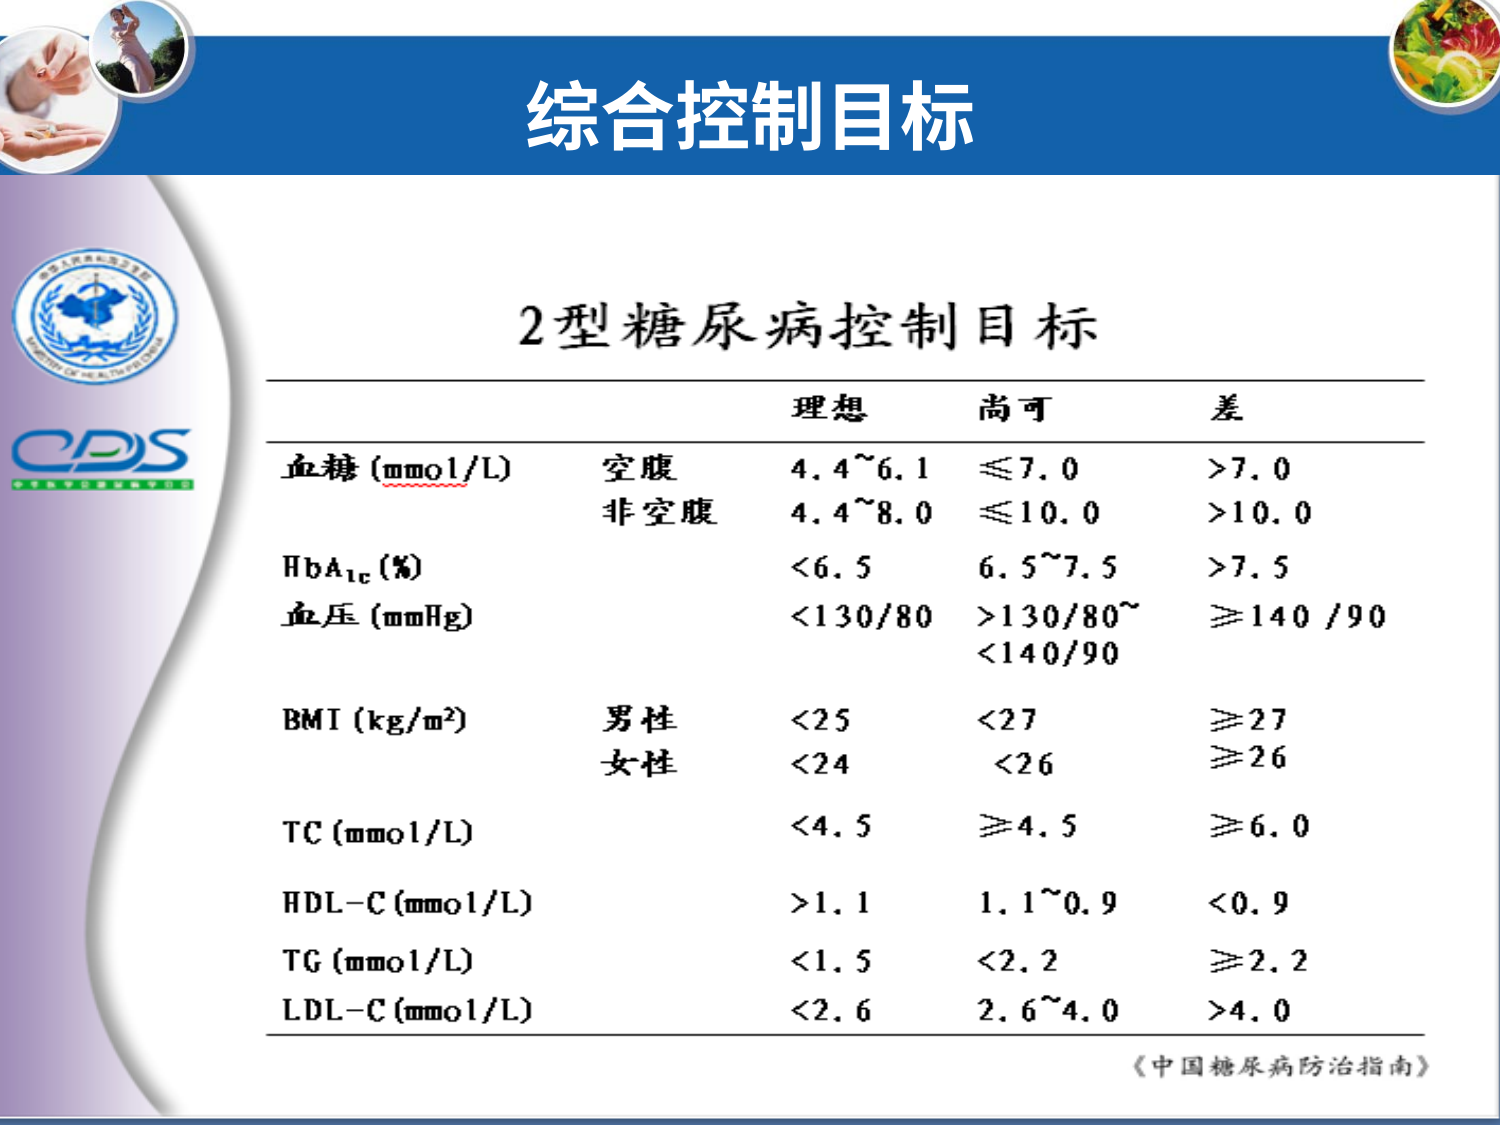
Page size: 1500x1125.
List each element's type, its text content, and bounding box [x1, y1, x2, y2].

picture [0, 0, 1500, 175]
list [0, 175, 1500, 1125]
title 综合控制目标 [75, 20, 1425, 174]
